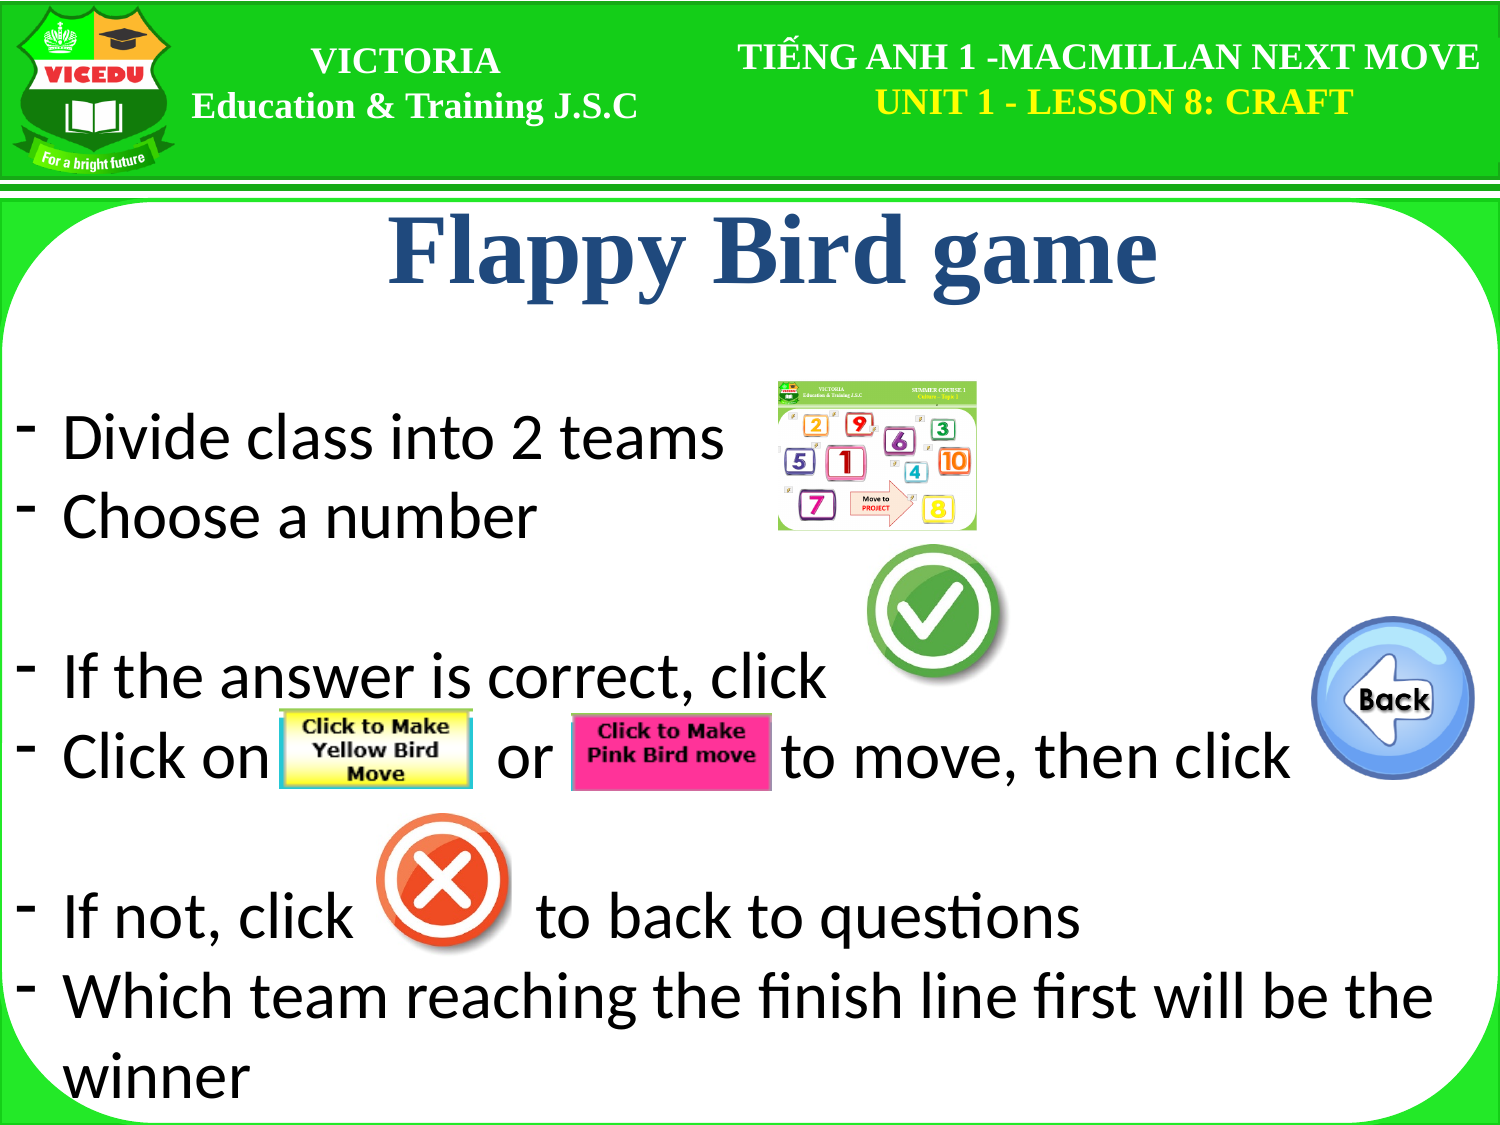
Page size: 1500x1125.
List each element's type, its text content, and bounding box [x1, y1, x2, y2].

picture [375, 813, 512, 957]
text_box Divide class into 2 teams Choose a number If the answer is correct, click Click on or to move, then click If not, click to back to questions Which team reaching the finish line first will be the winner [0, 377, 1465, 1125]
picture [571, 713, 773, 791]
picture [778, 379, 977, 532]
picture [1310, 616, 1475, 780]
text_box Flappy Bird game [372, 176, 1175, 311]
picture [278, 706, 474, 789]
picture [849, 544, 1013, 689]
picture [12, 5, 175, 174]
